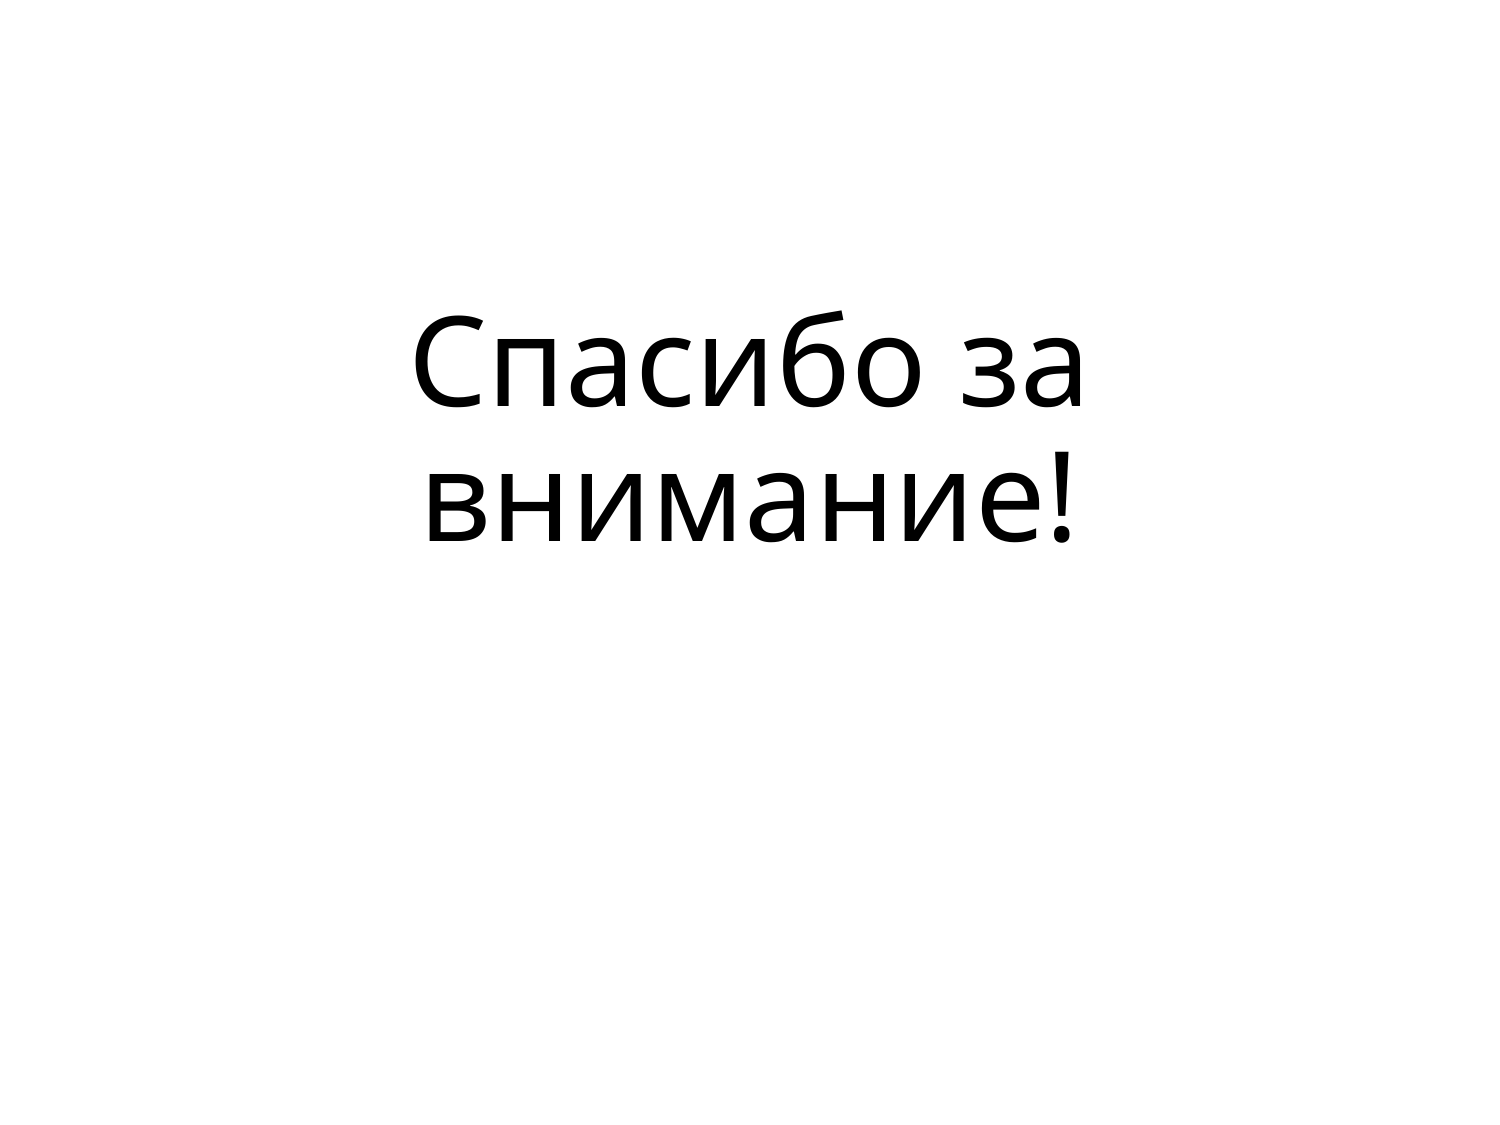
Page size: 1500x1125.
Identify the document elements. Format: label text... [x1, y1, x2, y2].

title Спасибо за внимание! [112, 184, 1388, 576]
